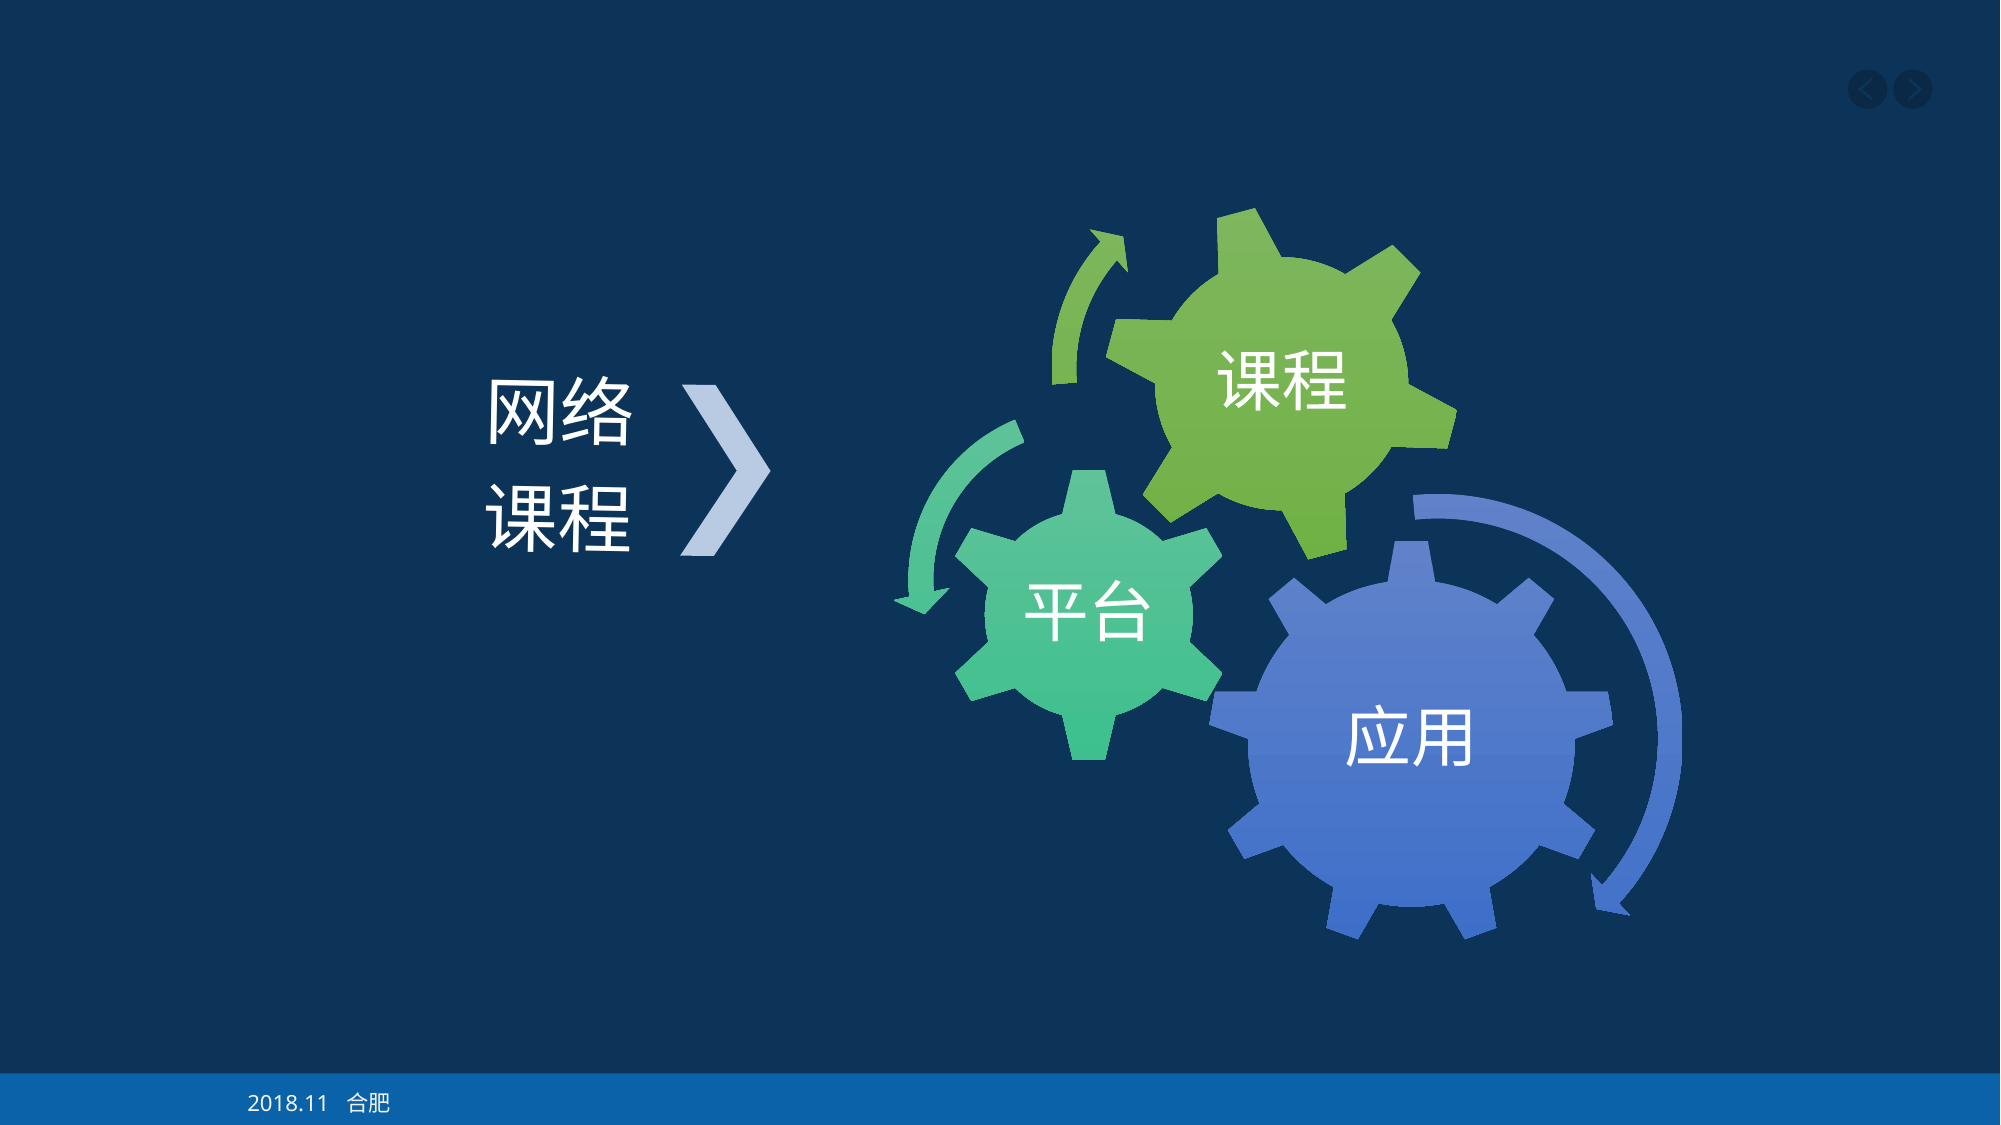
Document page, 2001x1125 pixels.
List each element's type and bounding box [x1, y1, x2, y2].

text_box [731, 183, 1758, 926]
text_box [436, 383, 771, 555]
